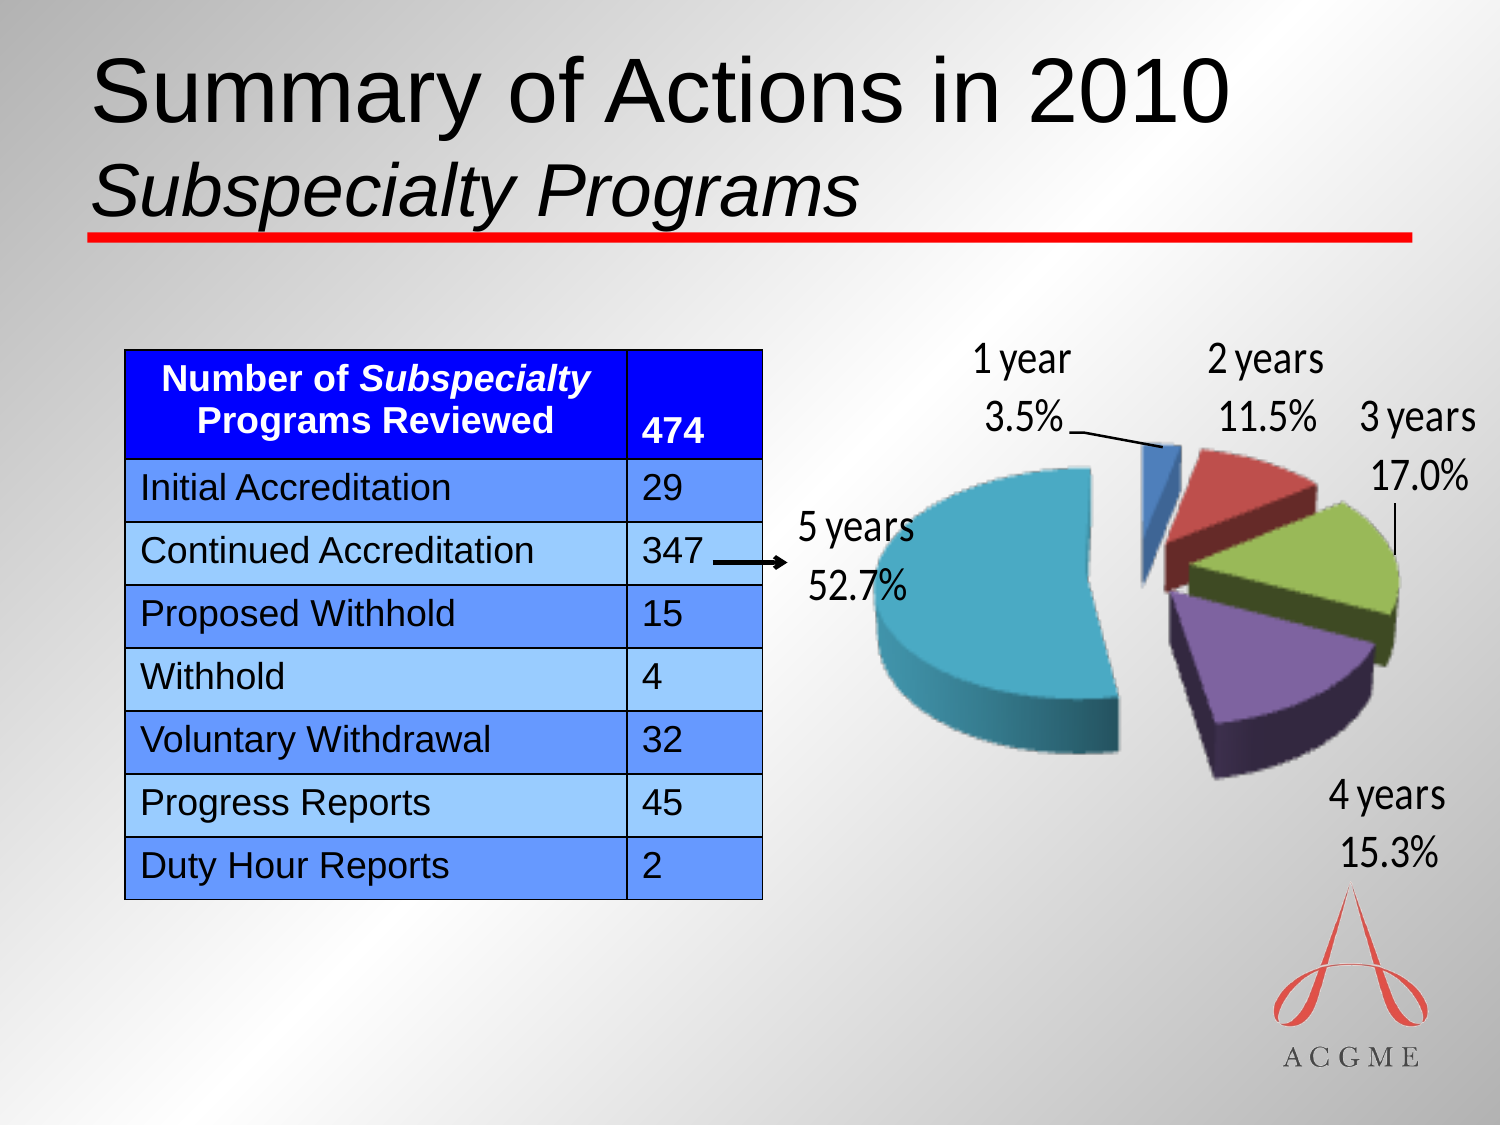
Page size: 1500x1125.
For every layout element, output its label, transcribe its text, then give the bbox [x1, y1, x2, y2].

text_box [774, 299, 1500, 951]
table_cell 15 [628, 586, 762, 647]
table_header 474 [628, 351, 762, 458]
table_cell Duty Hour Reports [126, 838, 626, 899]
table_cell 29 [628, 460, 762, 521]
text_box [99, 962, 1500, 1023]
table_cell Voluntary Withdrawal [126, 712, 626, 773]
table_cell Continued Accreditation [126, 523, 626, 584]
table_cell 45 [628, 775, 762, 836]
table_cell 2 [628, 838, 762, 899]
table_cell Withhold [126, 649, 626, 710]
table_cell 32 [628, 712, 762, 773]
title Summary of Actions in 2010 Subspecialty Programs [74, 37, 1426, 226]
table_cell Proposed Withhold [126, 586, 626, 647]
table_header Number of Subspecialty Programs Reviewed [126, 351, 626, 458]
table_cell 347 [628, 523, 762, 584]
table_cell 4 [628, 649, 762, 710]
table_cell Progress Reports [126, 775, 626, 836]
table_cell Initial Accreditation [126, 460, 626, 521]
